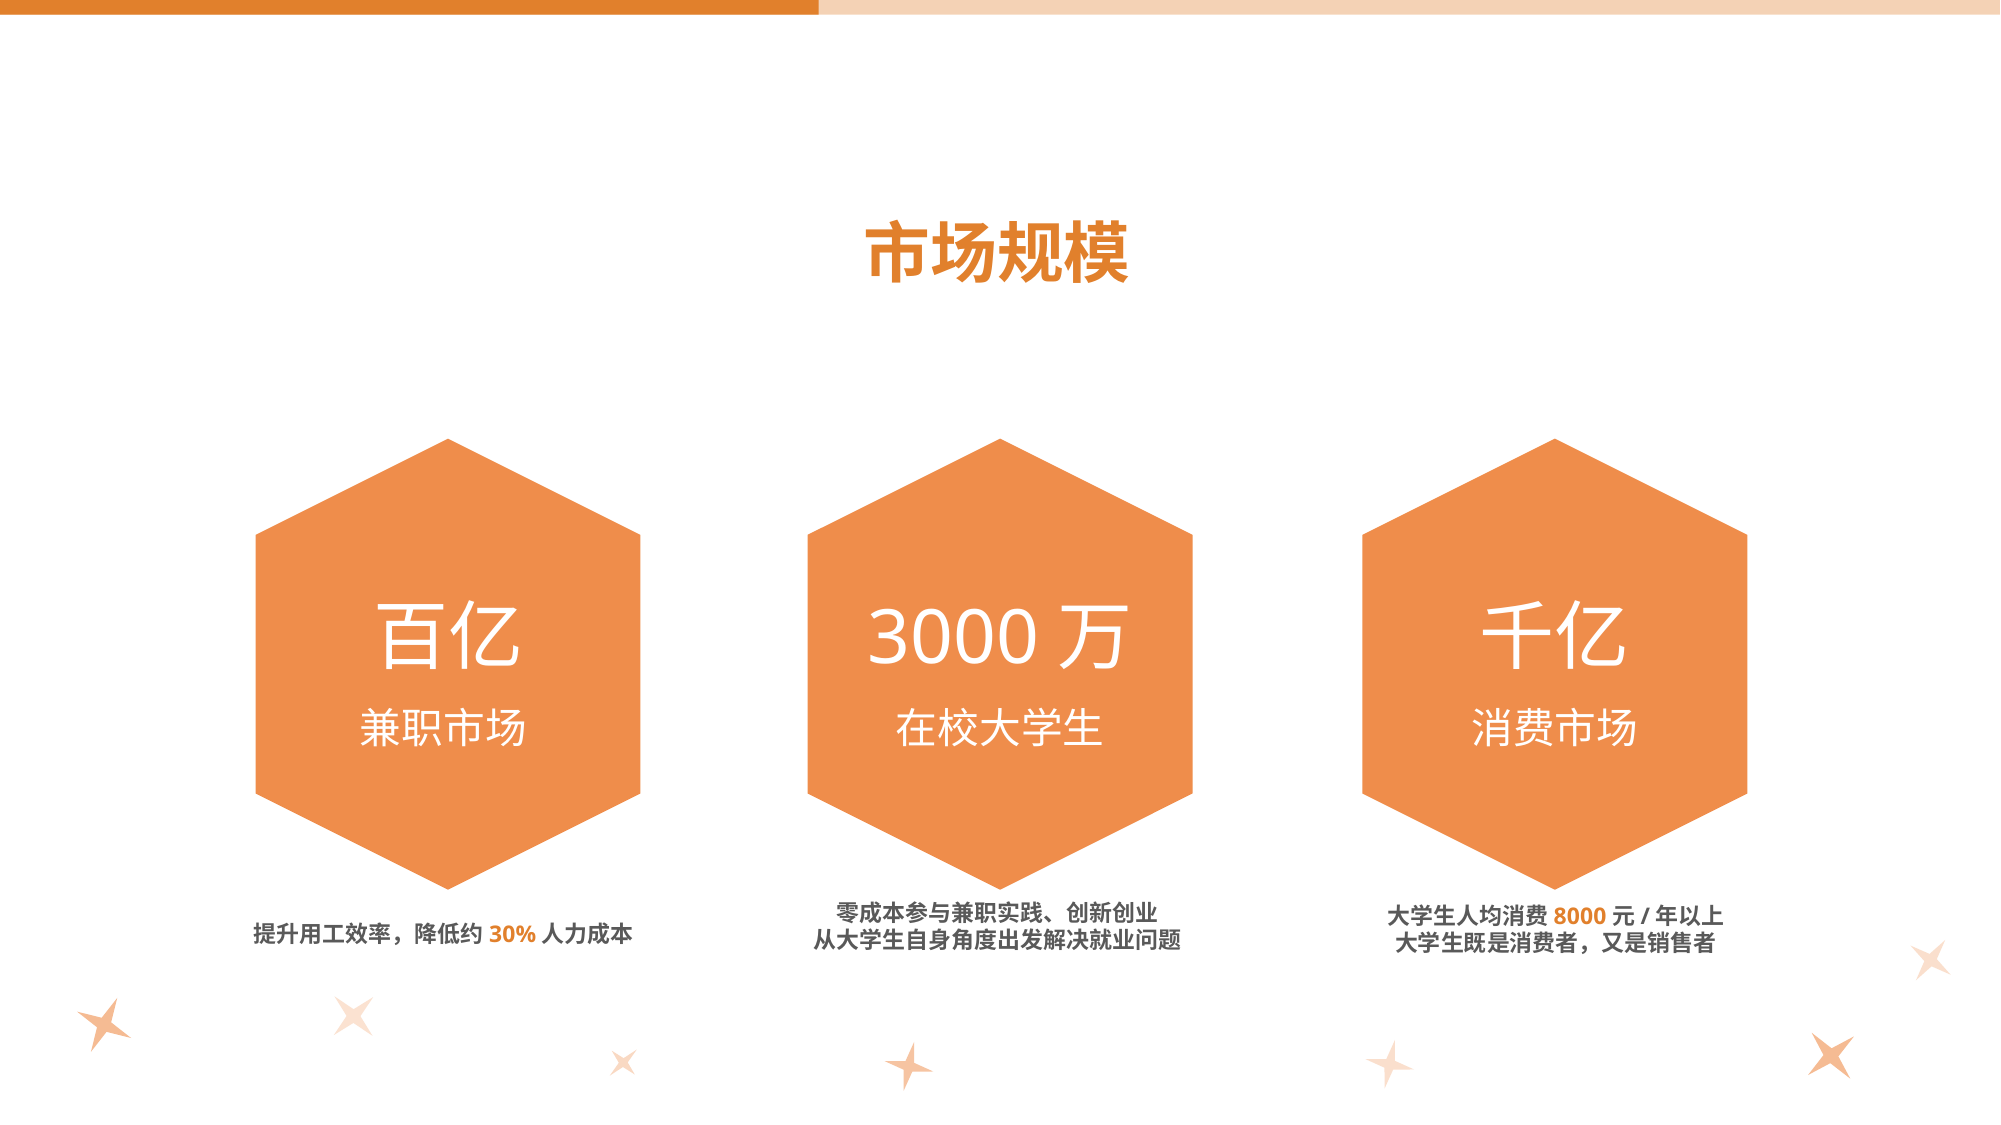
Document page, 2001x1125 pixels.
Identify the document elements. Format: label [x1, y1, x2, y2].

text_box [0, 0, 2000, 1092]
